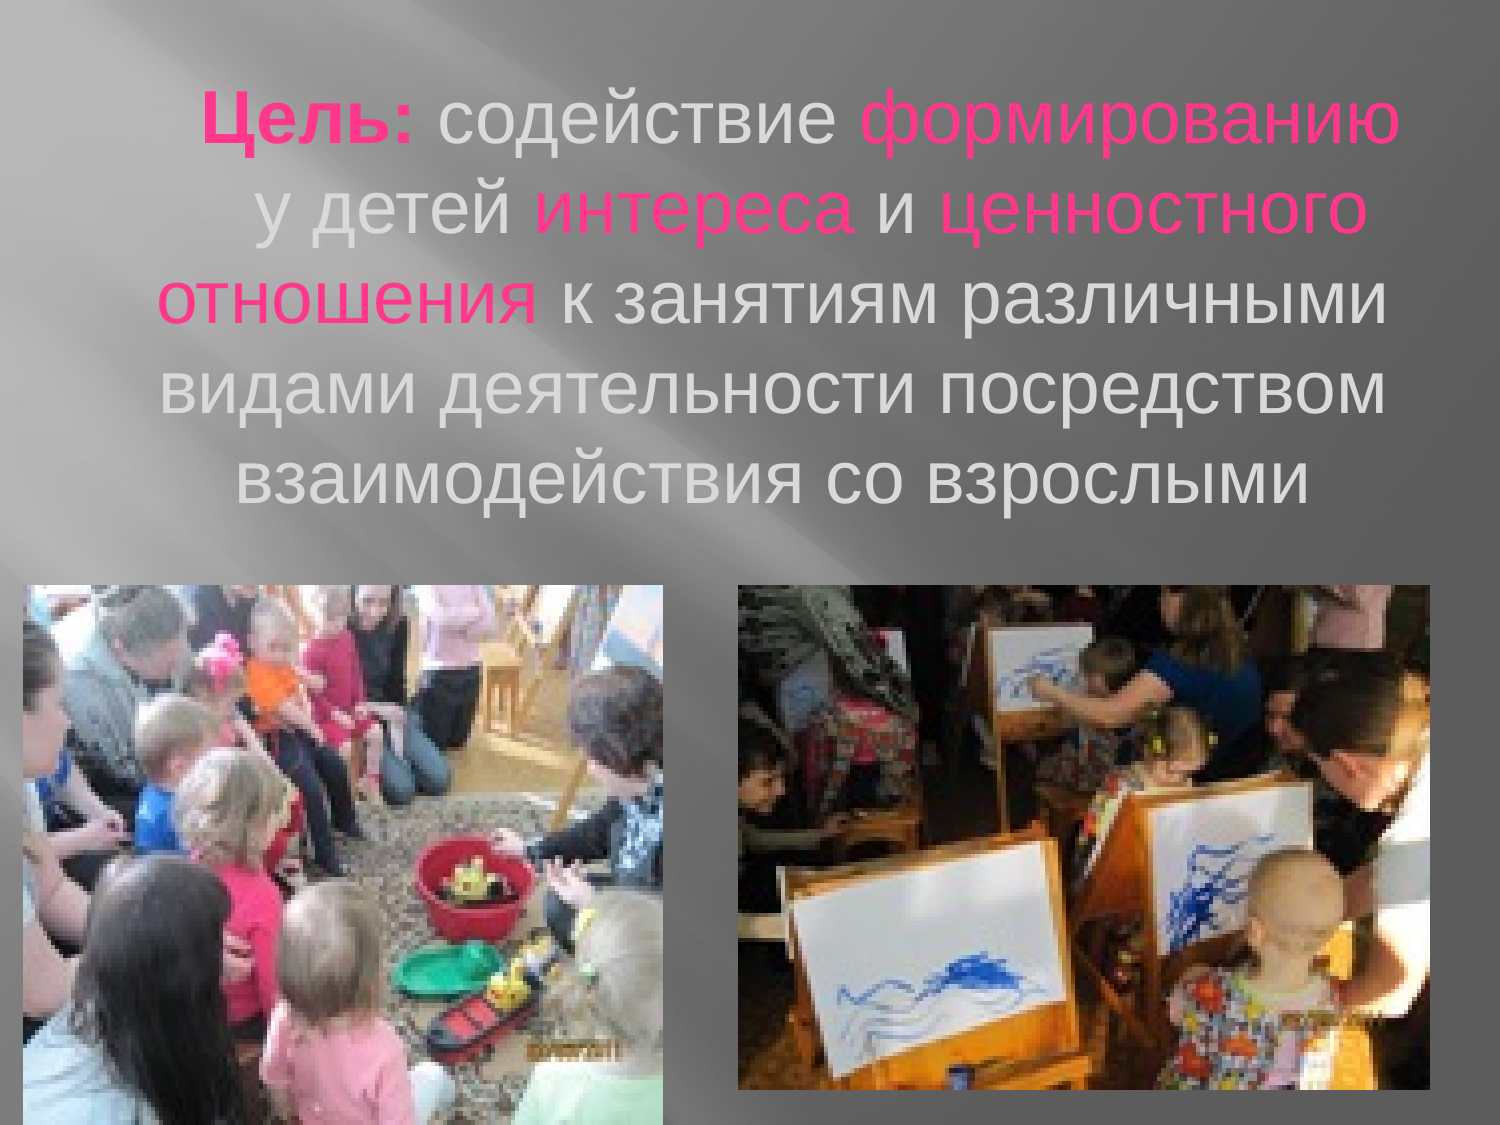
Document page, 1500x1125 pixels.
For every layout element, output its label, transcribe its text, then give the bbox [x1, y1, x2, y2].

picture [737, 585, 1430, 1091]
text_box Цель: содействие формированию у детей интереса и ценностного отношения к занятиям различными видами деятельности посредством взаимодействия со взрослыми [81, 60, 1465, 526]
picture [23, 585, 663, 1125]
